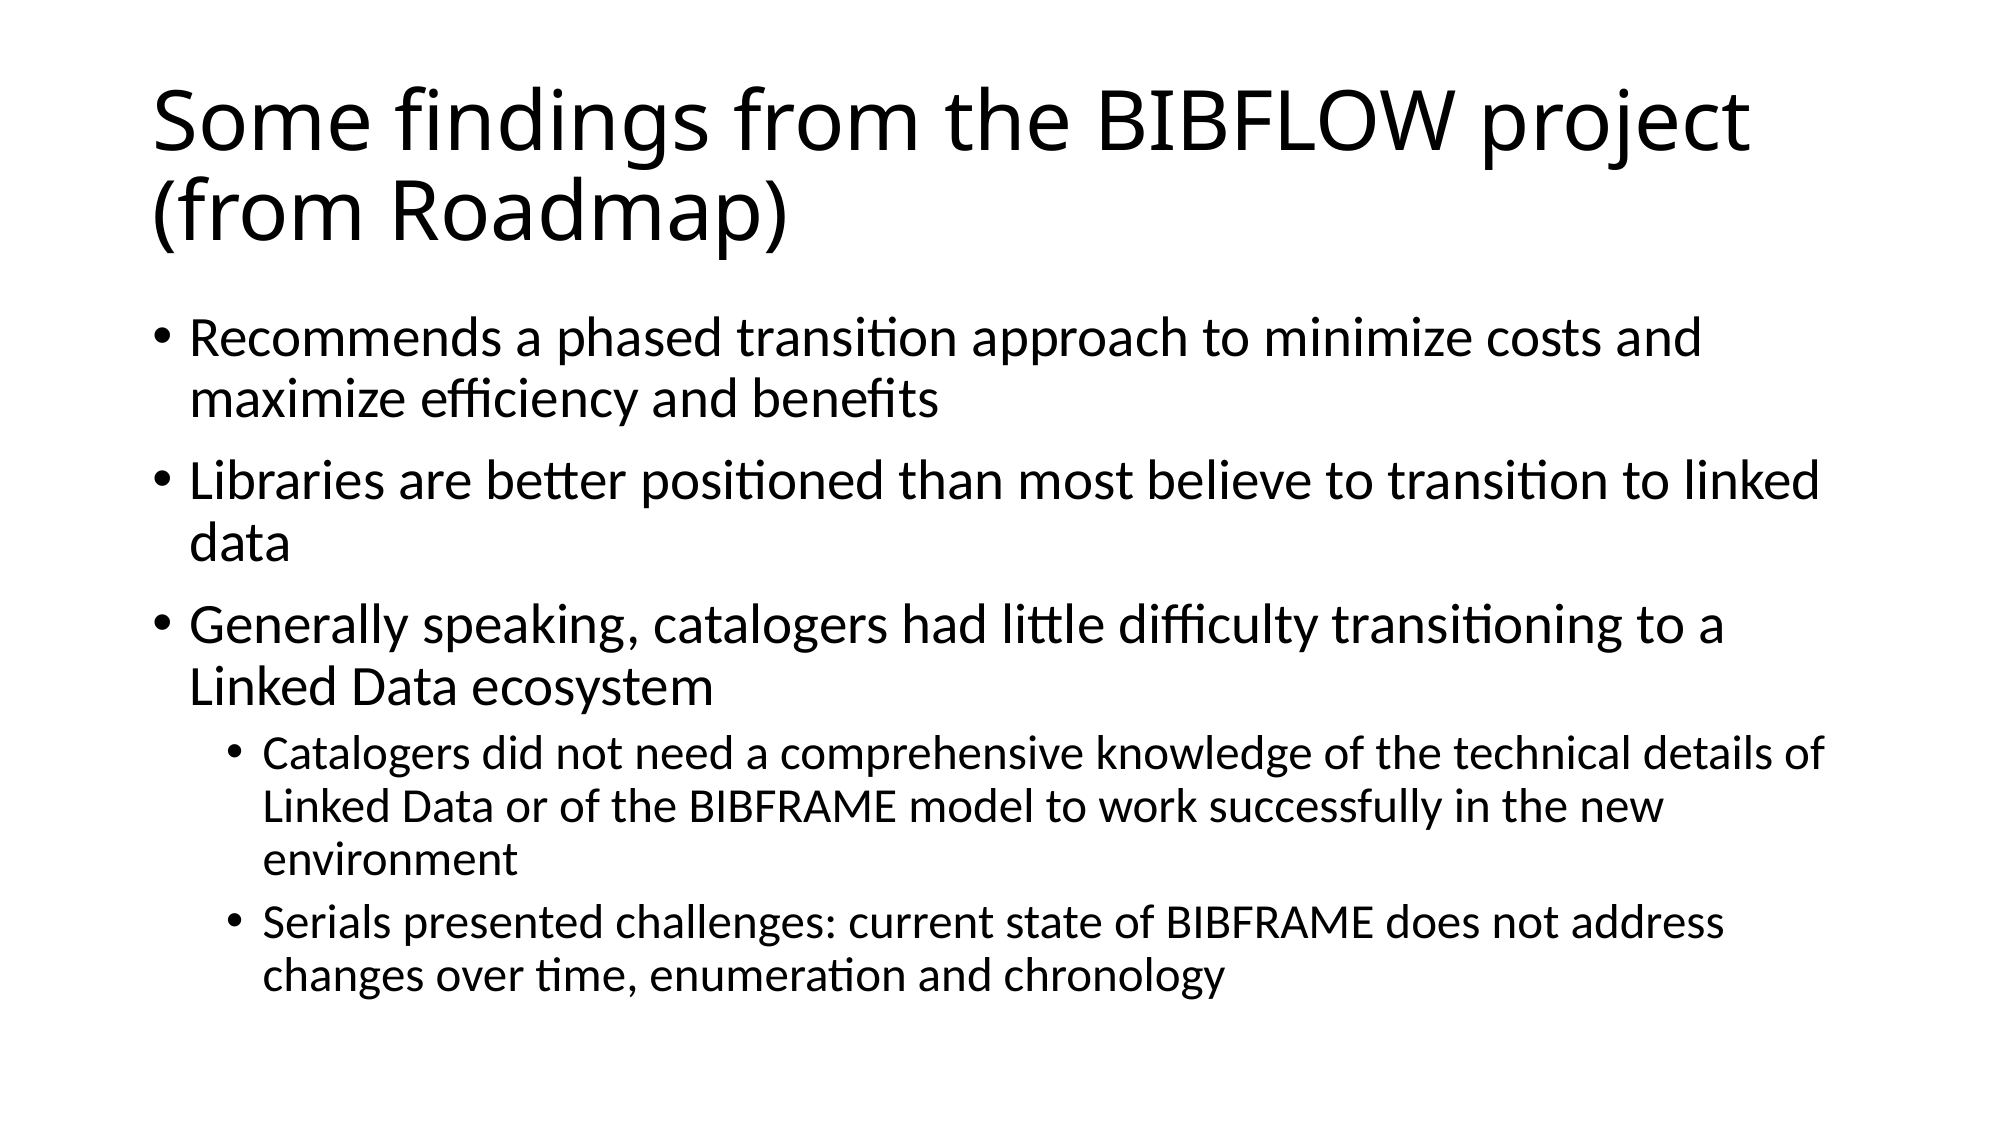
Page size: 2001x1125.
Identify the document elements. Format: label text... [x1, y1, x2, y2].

list Recommends a phased transition approach to minimize costs and maximize efficiency and benefits Libraries are better positioned than most believe to transition to linked data Generally speaking, catalogers had little difficulty transitioning to a Linked Data ecosystem Catalogers did not need a comprehensive knowledge of the technical details of Linked Data or of the BIBFRAME model to work successfully in the new environment Serials presented challenges: current state of BIBFRAME does not address changes over time, enumeration and chronology [137, 299, 1863, 1014]
title Some findings from the BIBFLOW project (from Roadmap) [137, 59, 1863, 278]
